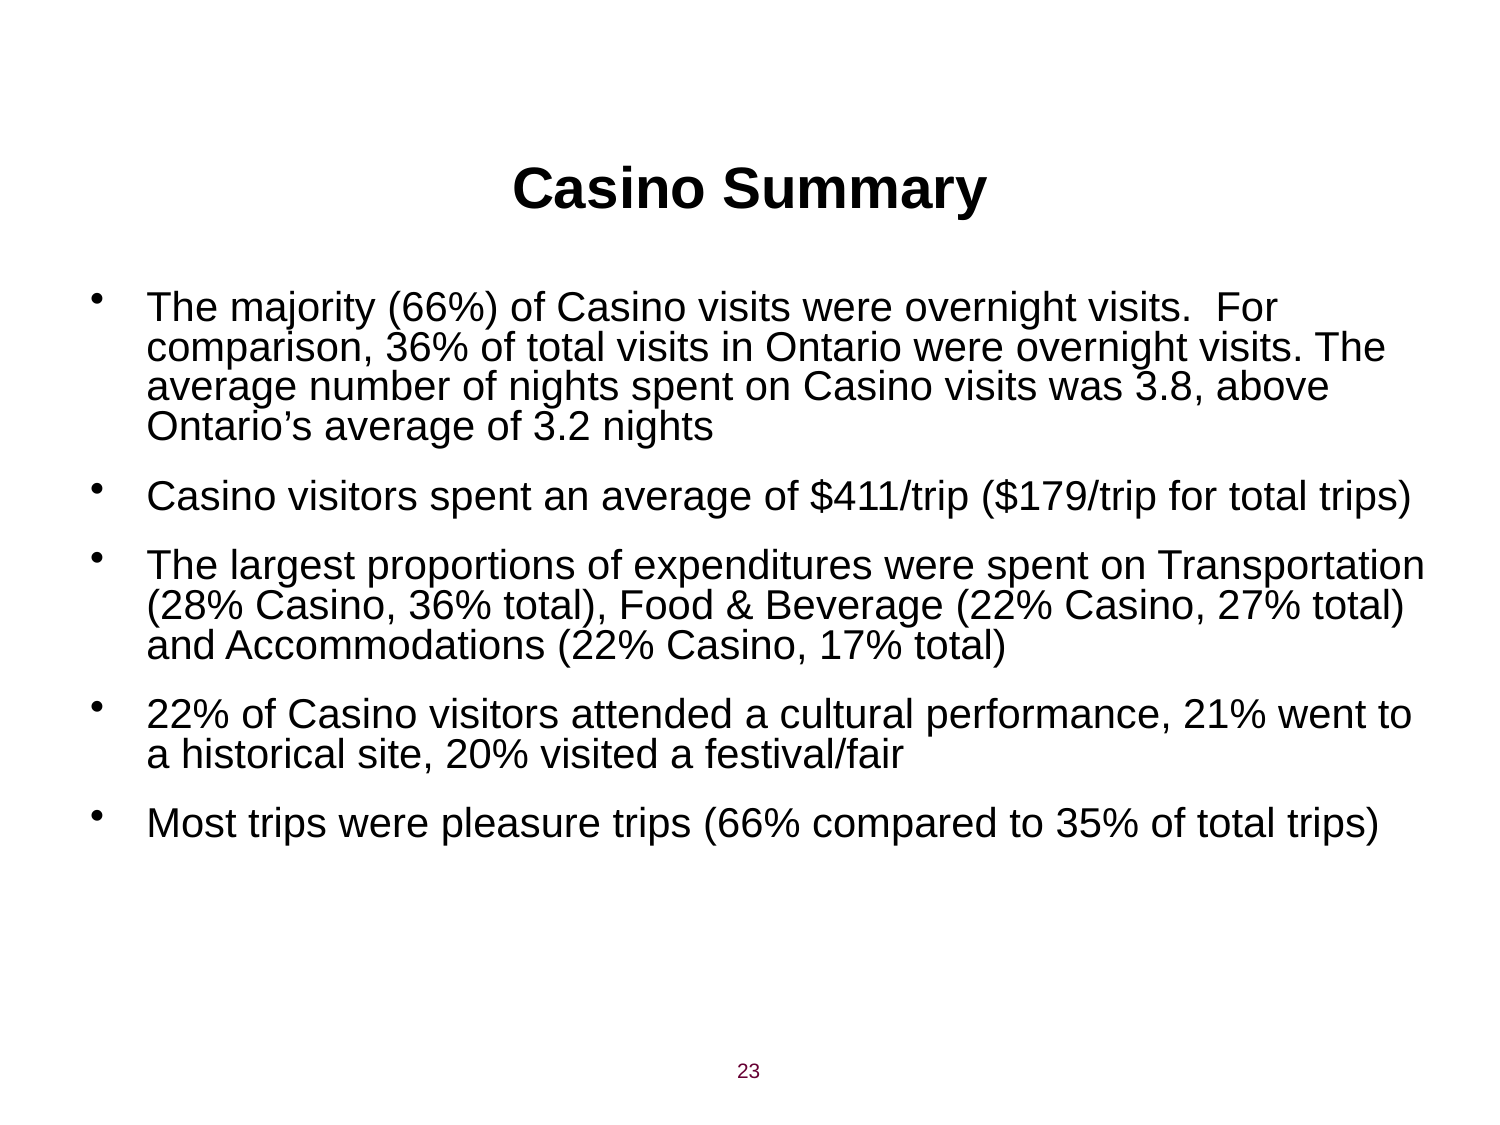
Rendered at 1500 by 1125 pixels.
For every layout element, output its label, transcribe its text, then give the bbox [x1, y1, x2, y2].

slide_number 23 [425, 1050, 775, 1104]
list The majority (66%) of Casino visits were overnight visits. For comparison, 36% of total visits in Ontario were overnight visits. The average number of nights spent on Casino visits was 3.8, above Ontario’s average of 3.2 nights Casino visitors spent an average of $411/trip ($179/trip for total trips) The largest proportions of expenditures were spent on Transportation (28% Casino, 36% total), Food & Beverage (22% Casino, 27% total) and Accommodations (22% Casino, 17% total) 22% of Casino visitors attended a cultural performance, 21% went to a historical site, 20% visited a festival/fair Most trips were pleasure trips (66% compared to 35% of total trips) [75, 281, 1463, 988]
title Casino Summary [75, 128, 1425, 242]
